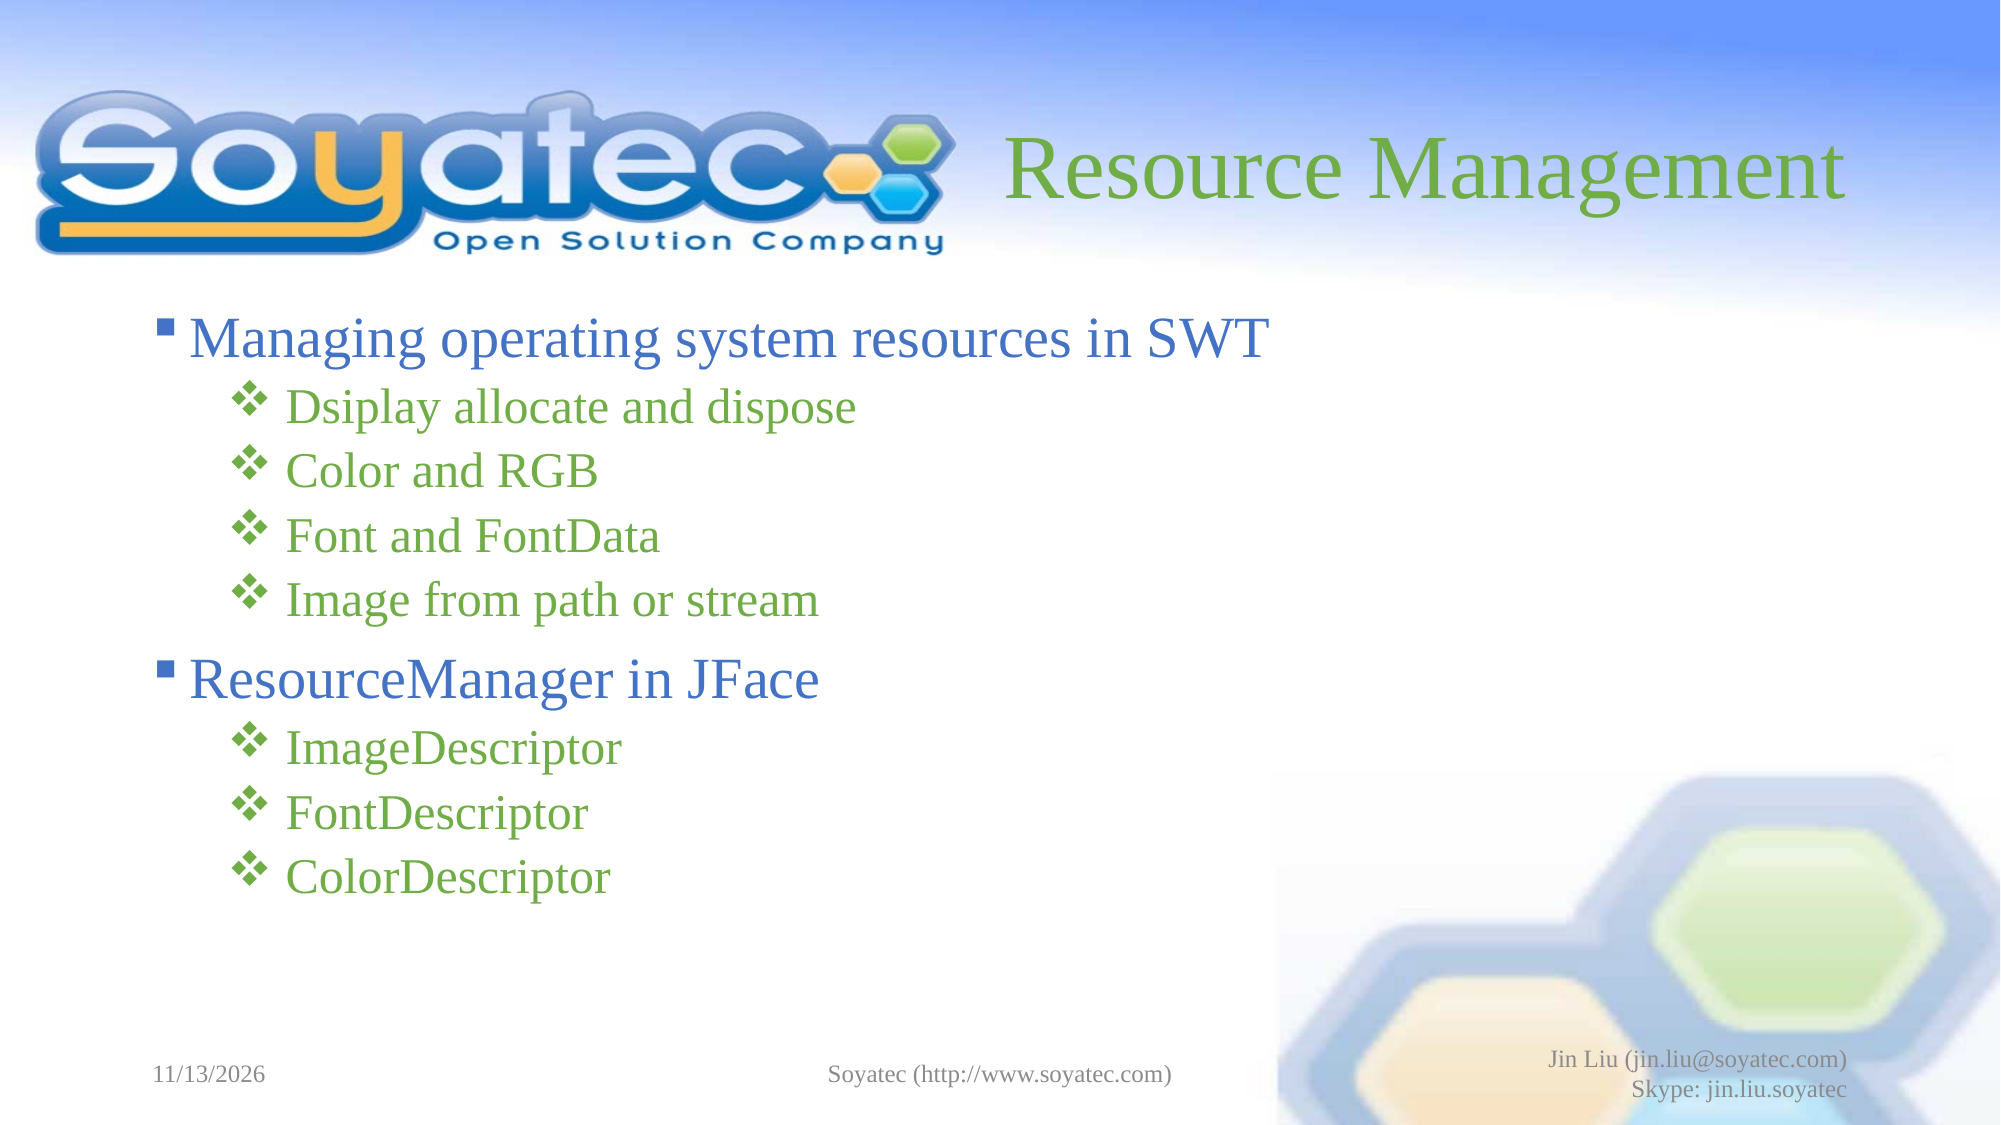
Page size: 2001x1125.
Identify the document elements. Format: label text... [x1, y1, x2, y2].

title Resource Management [968, 59, 1863, 278]
footer Soyatec (http://www.soyatec.com) [662, 1042, 1338, 1103]
picture [0, 0, 2001, 1125]
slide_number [137, 1042, 588, 1103]
slide_number Jin Liu (jin.liu@soyatec.com) Skype: jin.liu.soyatec [1412, 1042, 1863, 1103]
list Managing operating system resources in SWT Dsiplay allocate and dispose Color and RGB Font and FontData Image from path or stream ResourceManager in JFace ImageDescriptor FontDescriptor ColorDescriptor [137, 299, 1863, 1014]
